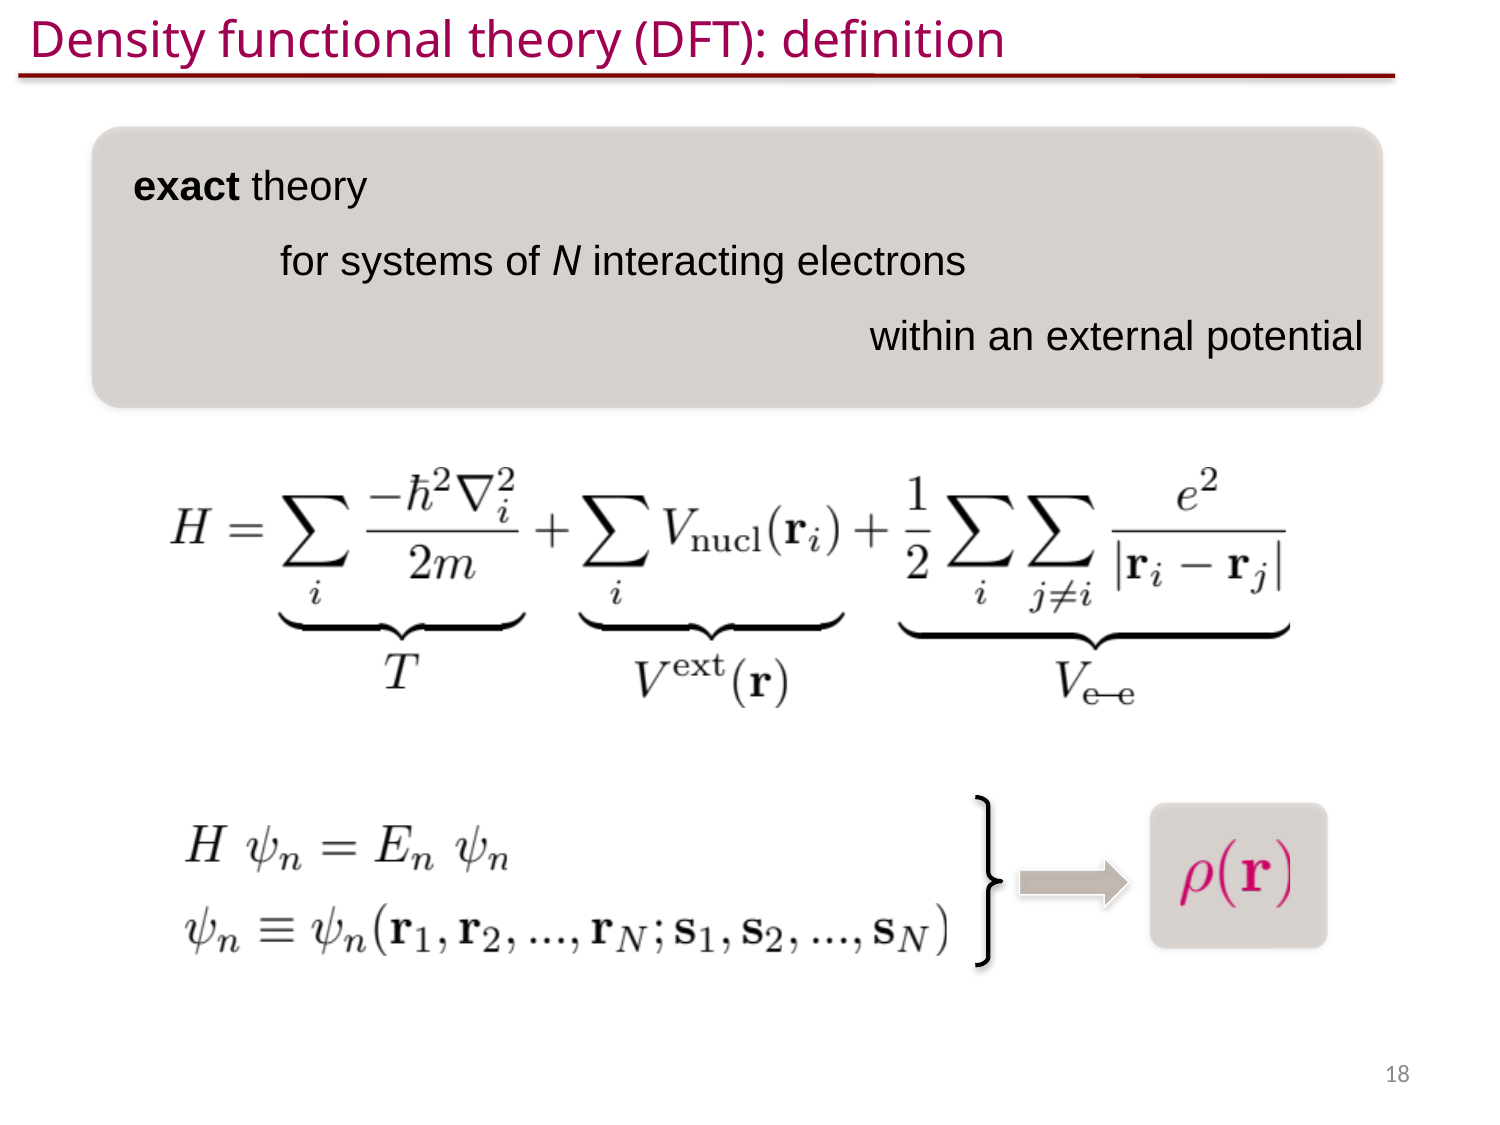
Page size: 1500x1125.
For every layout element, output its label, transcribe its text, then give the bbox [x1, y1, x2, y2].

picture [183, 903, 947, 956]
picture [1179, 838, 1291, 908]
text_box [90, 125, 1385, 410]
text_box [1018, 856, 1130, 909]
text_box Density functional theory (DFT): definition [14, 0, 1023, 75]
text_box [1149, 801, 1329, 950]
picture [169, 467, 1291, 708]
text_box [975, 794, 1004, 968]
text_box exact theory for systems of N interacting electrons within an external potential [118, 126, 1379, 367]
slide_number 18 [1074, 1042, 1425, 1103]
picture [183, 824, 508, 874]
